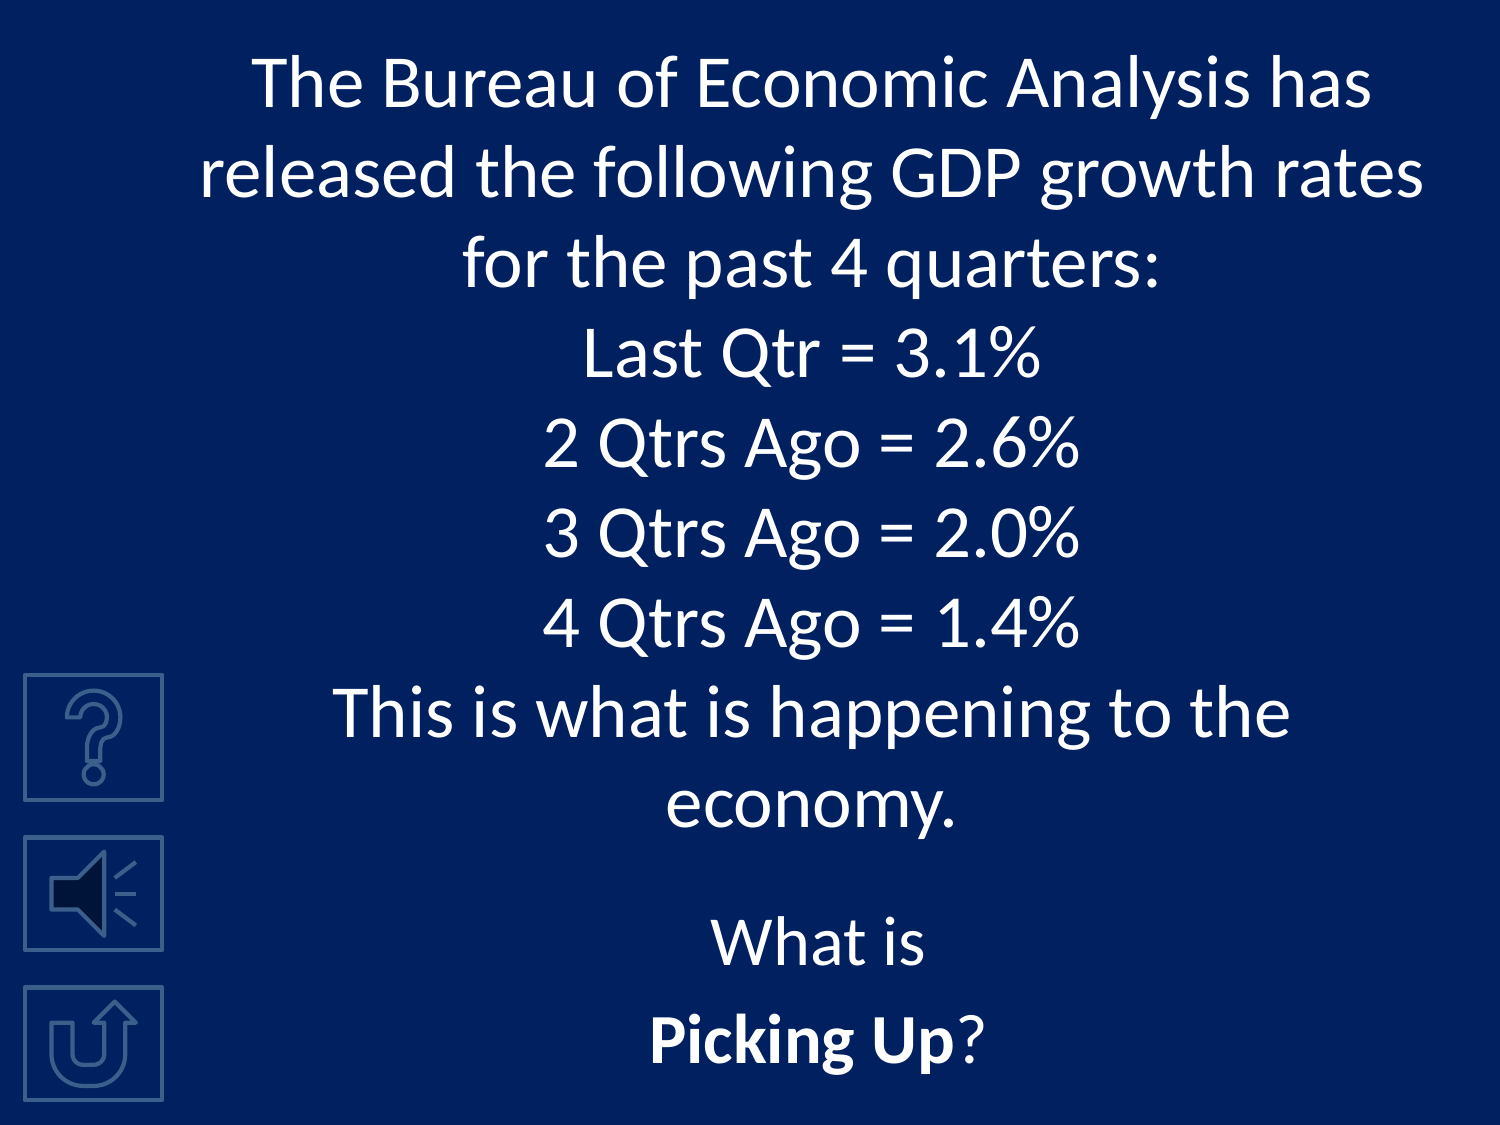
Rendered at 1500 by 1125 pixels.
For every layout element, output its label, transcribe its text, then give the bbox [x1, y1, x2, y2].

text_box [23, 673, 164, 802]
subtitle What is Picking Up? [174, 887, 1463, 1088]
text_box [23, 835, 164, 952]
text_box [23, 985, 164, 1102]
title The Bureau of Economic Analysis has released the following GDP growth rates for the past 4 quarters: Last Qtr = 3.1% 2 Qtrs Ago = 2.6% 3 Qtrs Ago = 2.0% 4 Qtrs Ago = 1.4% This is what is happening to the economy. [174, 112, 1450, 763]
